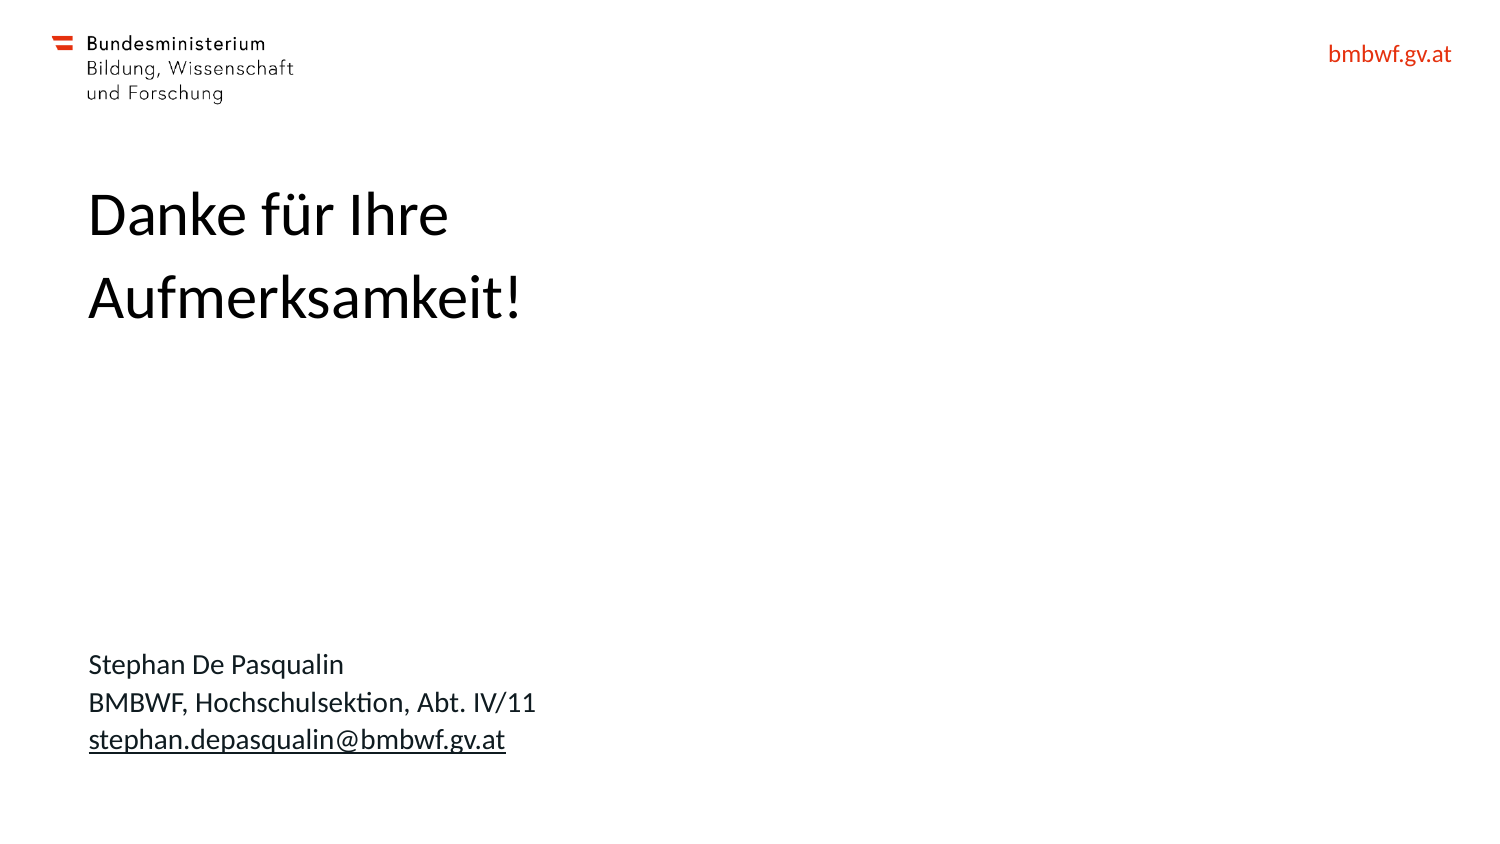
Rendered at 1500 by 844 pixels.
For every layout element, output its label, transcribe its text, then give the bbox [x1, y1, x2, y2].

list Stephan De Pasqualin BMBWF, Hochschulsektion, Abt. IV/11 stephan.depasqualin@bmbwf.gv.at [88, 597, 651, 756]
title Danke für Ihre Aufmerksamkeit! [88, 164, 973, 303]
picture [51, 31, 386, 109]
